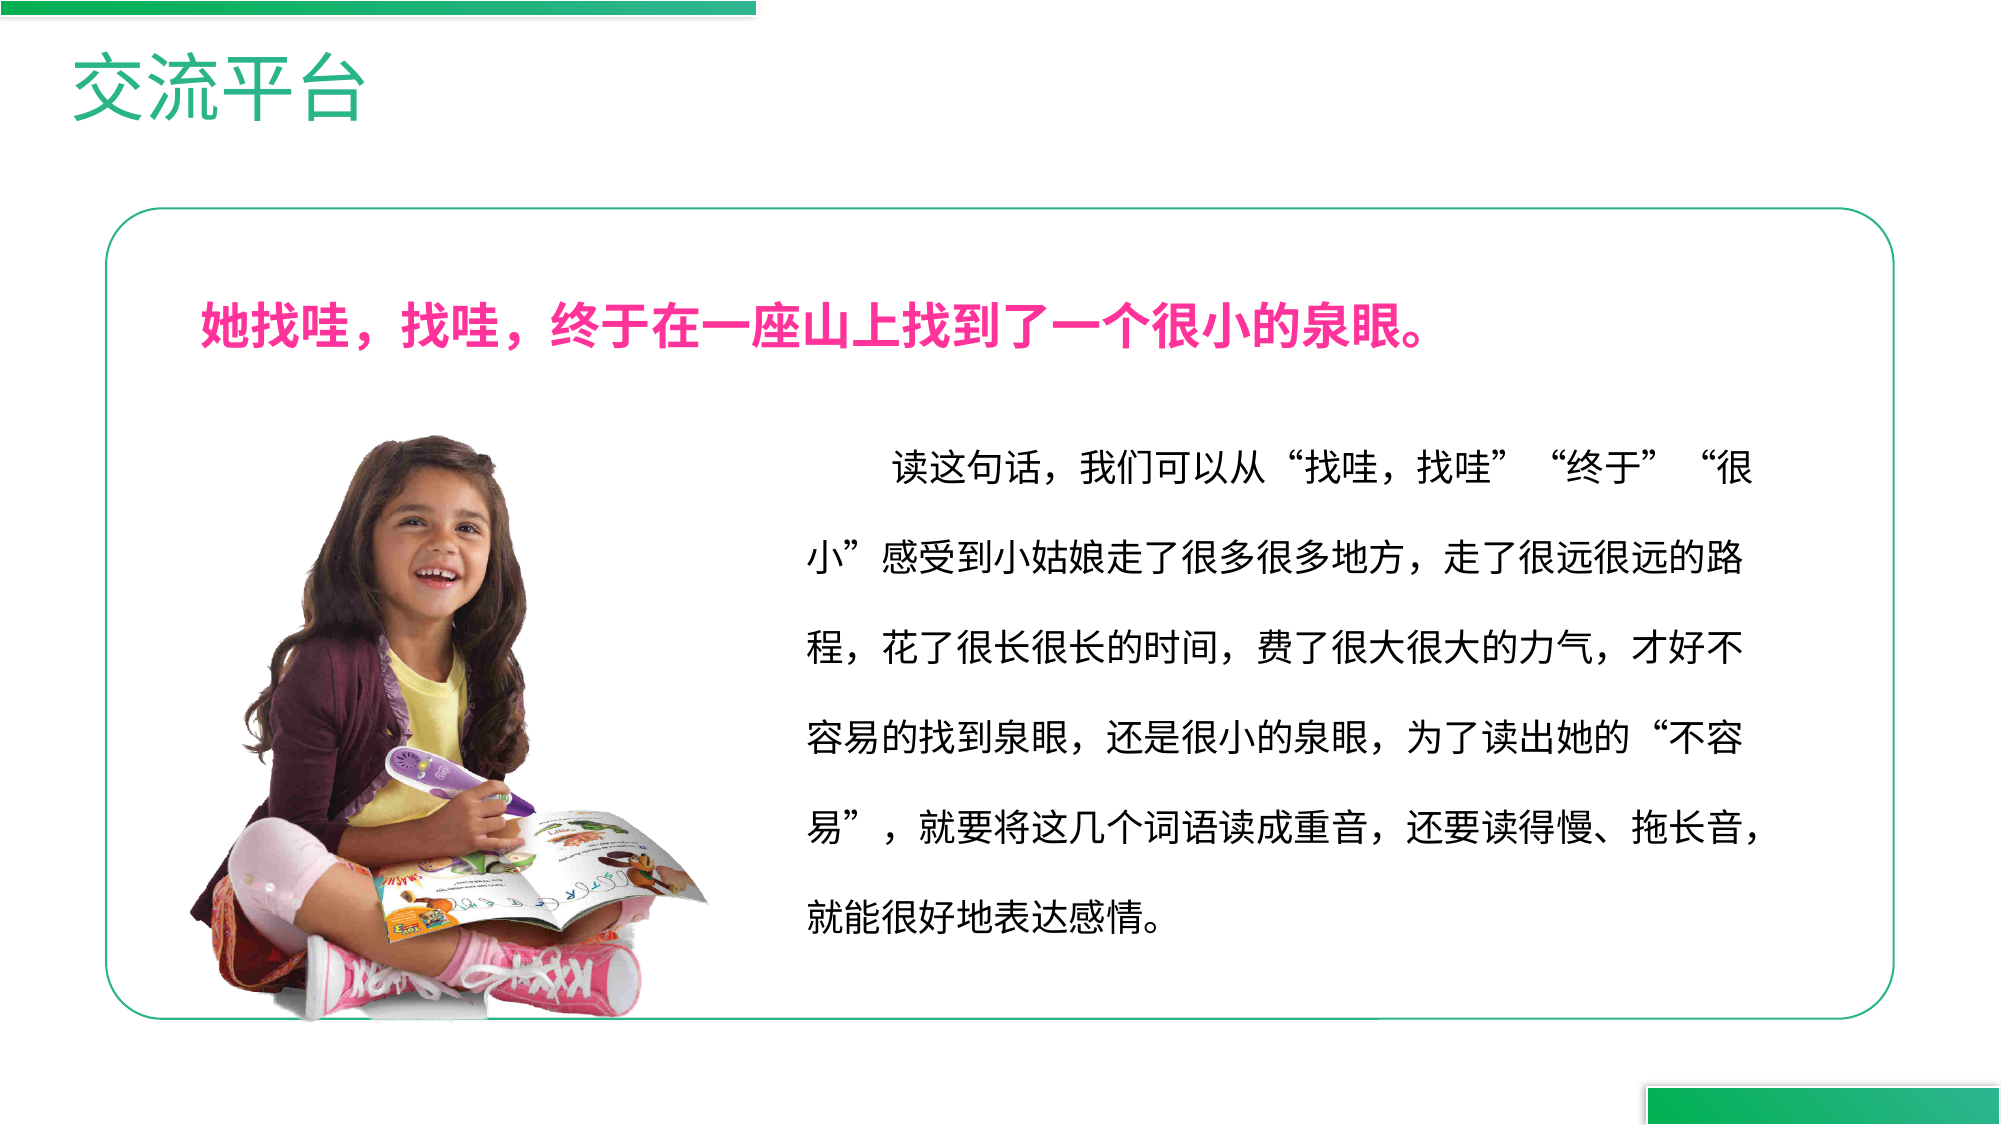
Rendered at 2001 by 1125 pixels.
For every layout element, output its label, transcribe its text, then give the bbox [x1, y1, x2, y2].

picture [97, 343, 792, 1111]
text_box 读这句话，我们可以从“找哇，找哇”“终于”“很小”感受到小姑娘走了很多很多地方，走了很远很远的路程，花了很长很长的时间，费了很大很大的力气，才好不容易的找到泉眼，还是很小的泉眼，为了读出她的“不容易”，就要将这几个词语读成重音，还要读得慢、拖长音，就能很好地表达感情。 [792, 357, 1788, 981]
list 交流平台 [55, 43, 509, 126]
text_box 她找哇，找哇，终于在一座山上找到了一个很小的泉眼。 [186, 257, 1465, 357]
